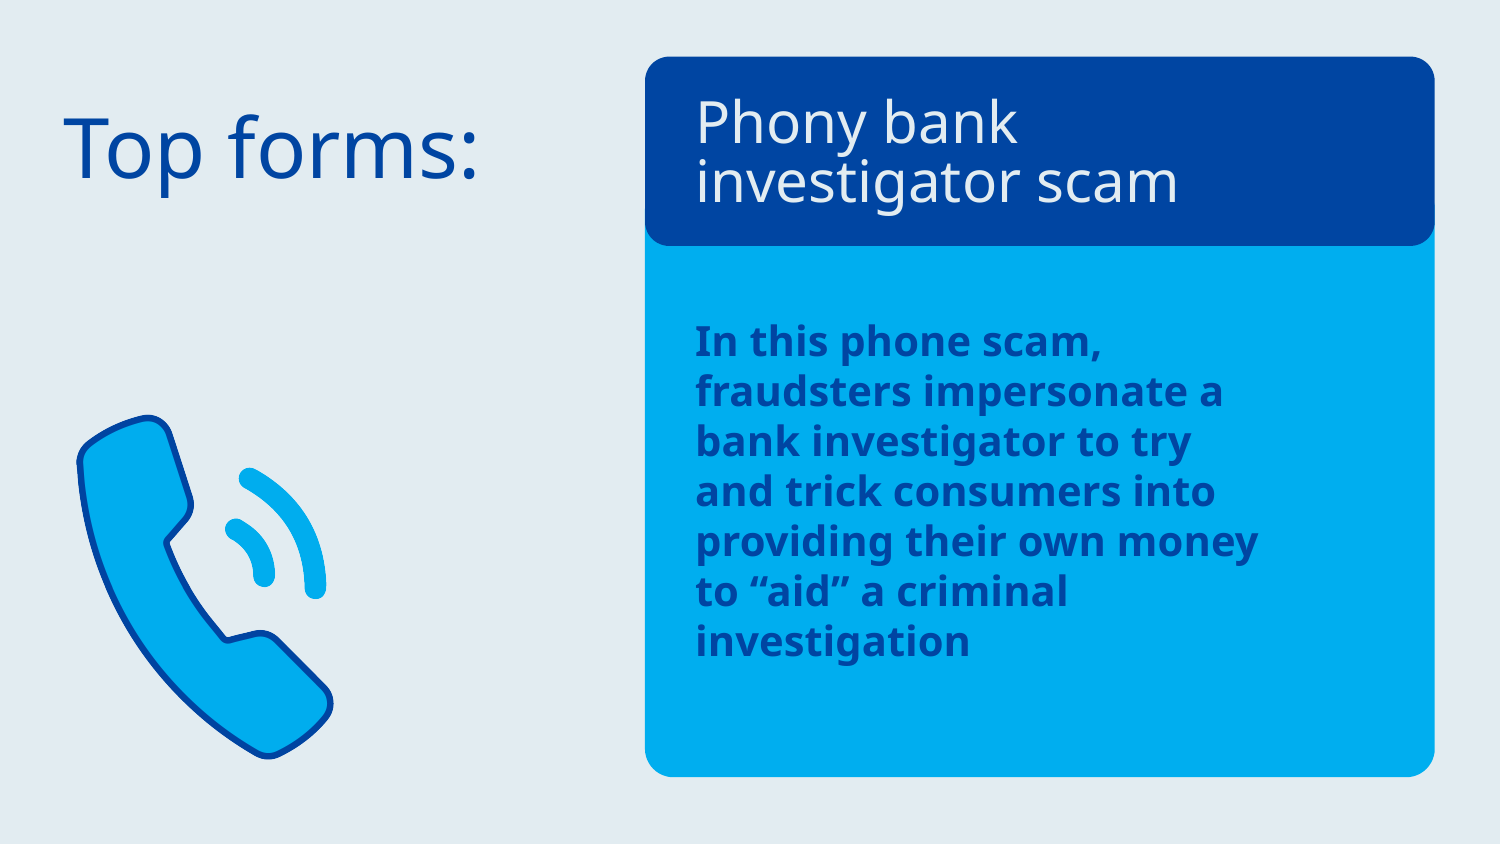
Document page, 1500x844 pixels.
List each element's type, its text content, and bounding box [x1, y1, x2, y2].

text_box In this phone scam, fraudsters impersonate a bank investigator to try and trick consumers into providing their own money to “aid” a criminal investigation [680, 299, 1289, 672]
text_box Phony bank investigator scam [680, 80, 1343, 219]
text_box [644, 208, 1435, 778]
text_box [645, 56, 1435, 246]
text_box Top forms: [48, 95, 570, 219]
picture [75, 414, 334, 760]
